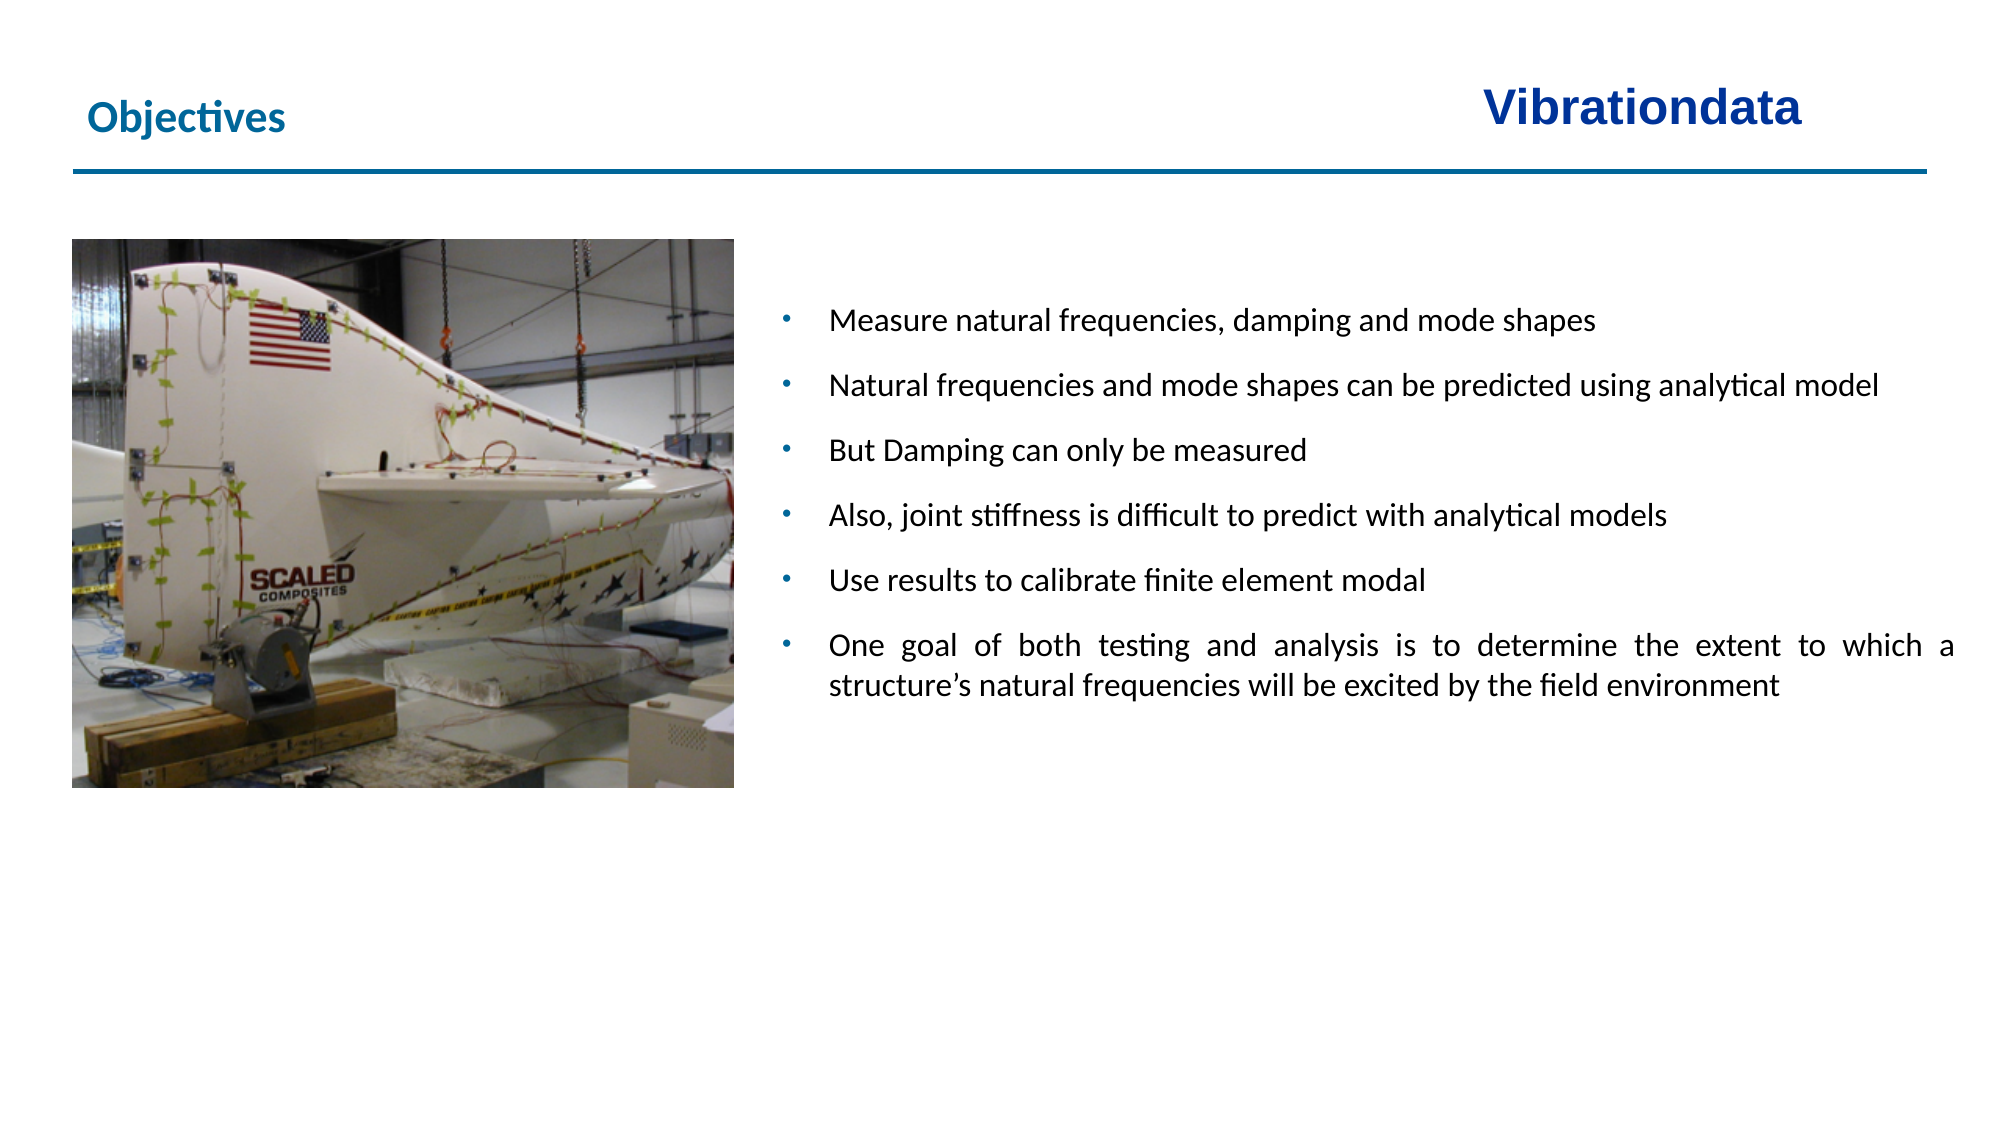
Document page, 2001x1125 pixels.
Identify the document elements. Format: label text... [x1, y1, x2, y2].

text_box Measure natural frequencies, damping and mode shapes Natural frequencies and mode shapes can be predicted using analytical model But Damping can only be measured Also, joint stiffness is difficult to predict with analytical models Use results to calibrate finite element modal One goal of both testing and analysis is to determine the extent to which a structure’s natural frequencies will be excited by the field environment [767, 237, 1972, 711]
text_box Objectives [72, 78, 1131, 149]
picture [72, 239, 734, 788]
text_box Vibrationdata [1468, 66, 1817, 142]
